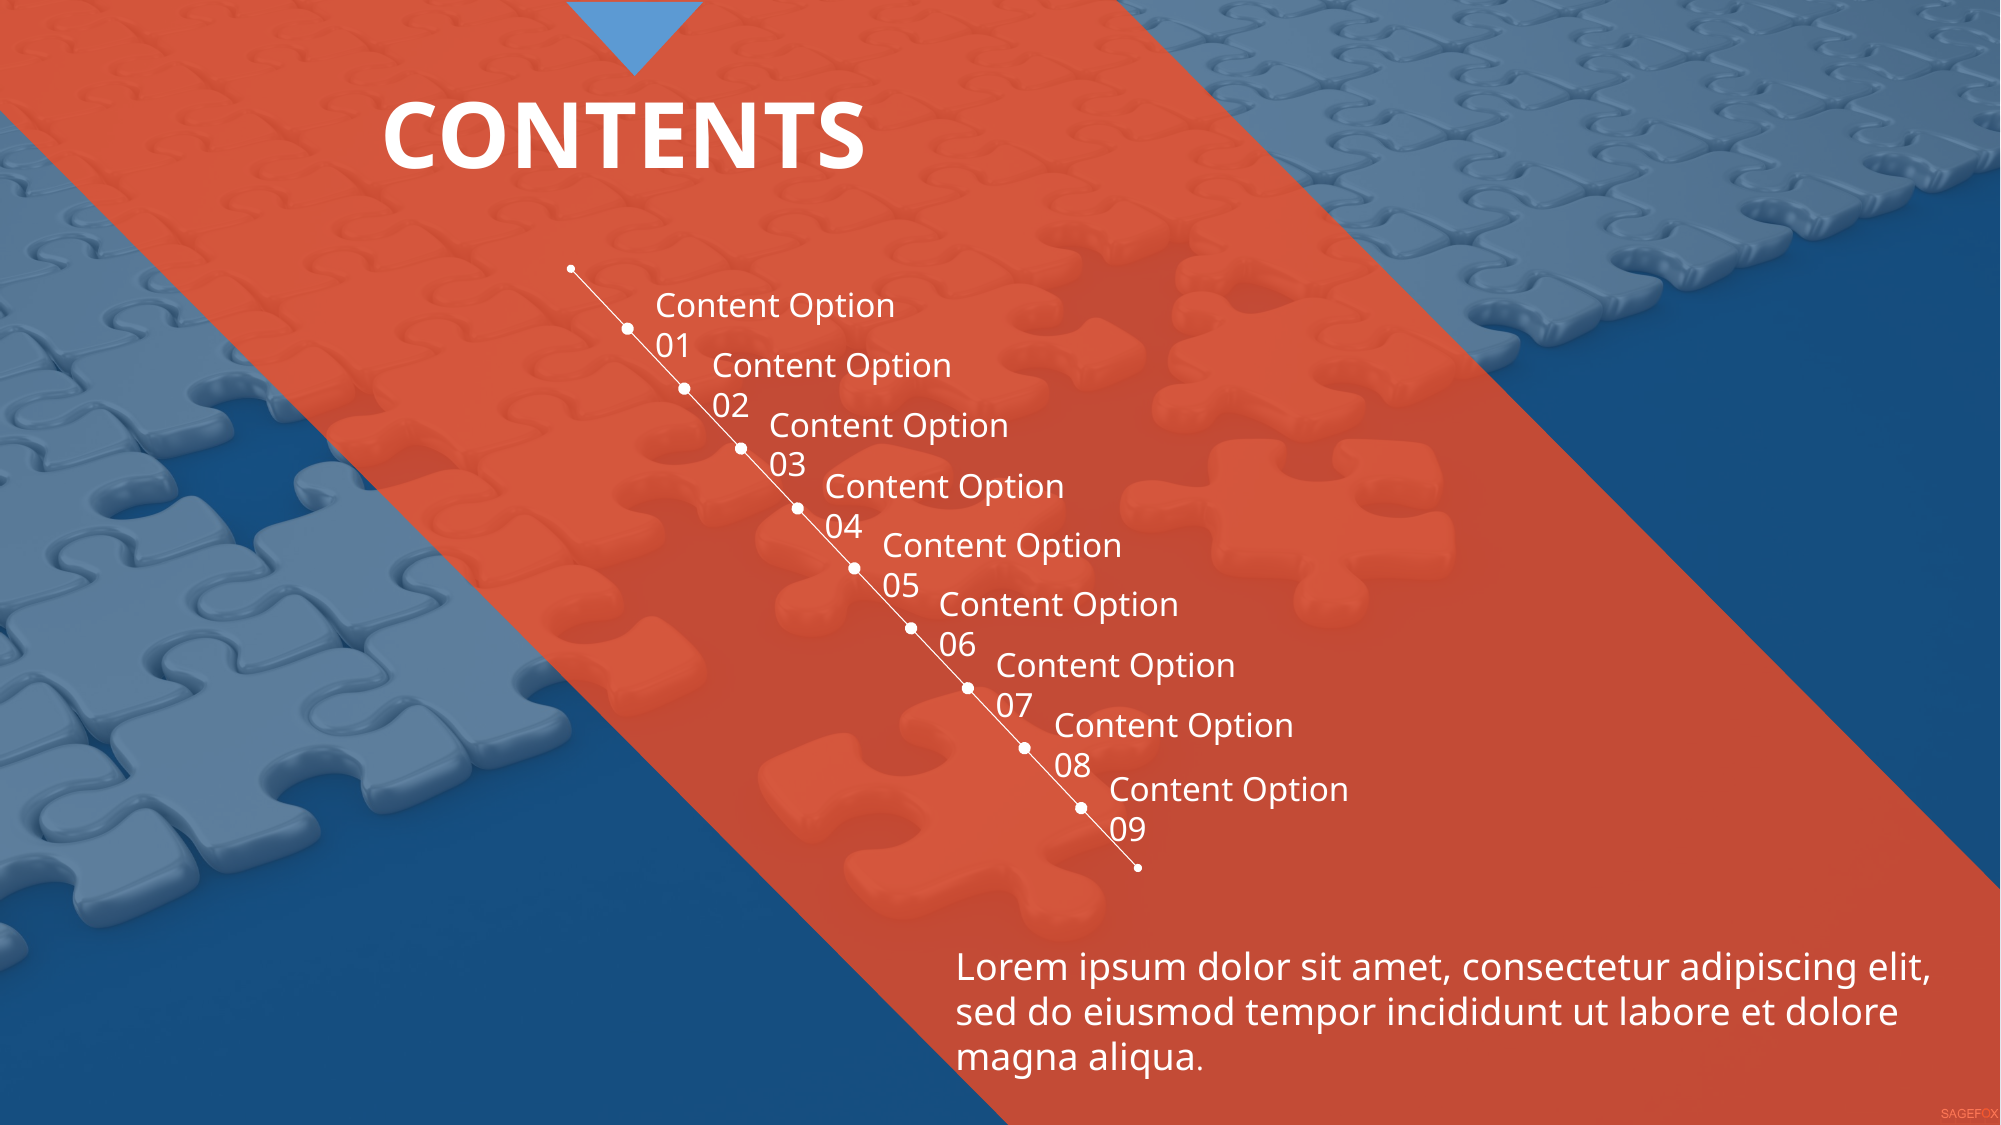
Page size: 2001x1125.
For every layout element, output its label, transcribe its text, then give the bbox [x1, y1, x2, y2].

text_box [563, 0, 706, 78]
text_box [0, 0, 2000, 1058]
text_box Content Option 03 [753, 396, 1054, 491]
text_box Lorem ipsum dolor sit amet, consectetur adipiscing elit, sed do eiusmod tempor incididunt ut labore et dolore magna aliqua. [940, 935, 2000, 1085]
text_box Content Option 09 [1093, 761, 1394, 856]
text_box Content Option 06 [924, 576, 1224, 671]
text_box Content Option 05 [867, 517, 1168, 612]
text_box Content Option 07 [980, 636, 1281, 732]
text_box Content Option 02 [697, 336, 998, 432]
text_box [967, 1085, 2000, 1125]
text_box Content Option 04 [809, 458, 1110, 553]
text_box Content Option 08 [1038, 696, 1339, 792]
text_box CONTENTS [324, 69, 924, 194]
text_box Content Option 01 [640, 277, 941, 372]
